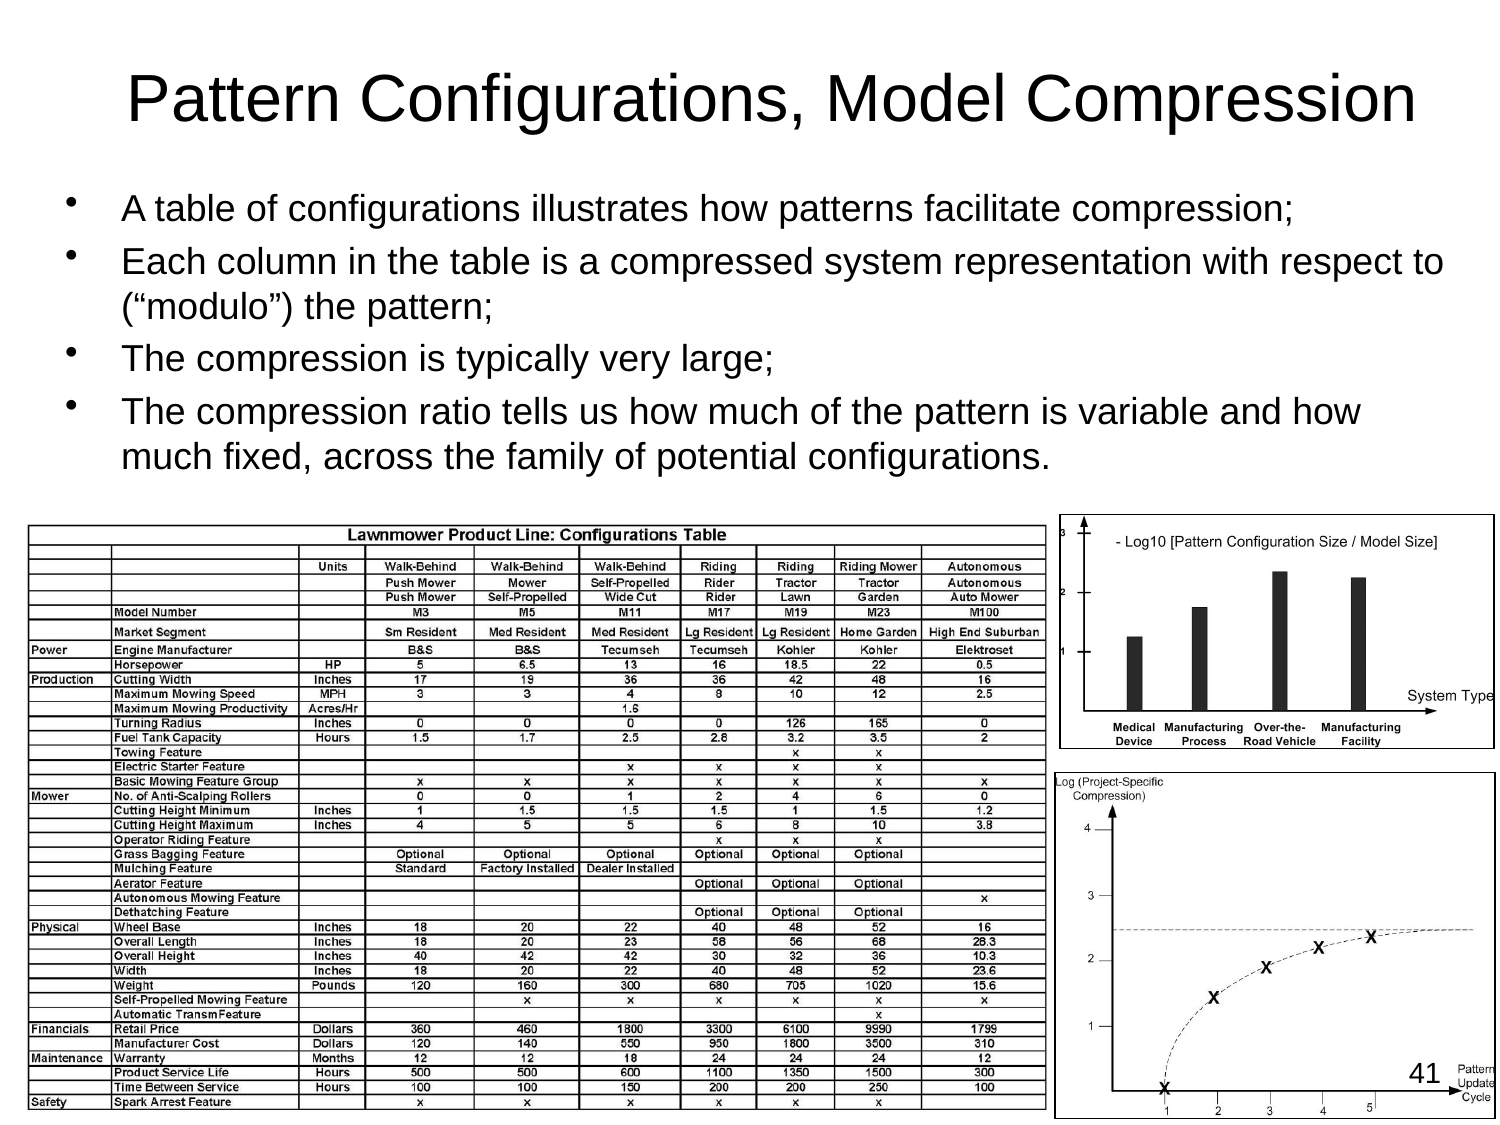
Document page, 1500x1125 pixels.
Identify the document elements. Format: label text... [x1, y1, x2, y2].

title Pattern Configurations, Model Compression [111, 47, 1476, 155]
picture [18, 515, 1495, 1118]
picture [1060, 515, 1494, 749]
list A table of configurations illustrates how patterns facilitate compression; Each column in the table is a compressed system representation with respect to (“modulo”) the pattern; The compression is typically very large; The compression ratio tells us how much of the pattern is variable and how much fixed, across the family of potential configurations. [50, 176, 1471, 496]
